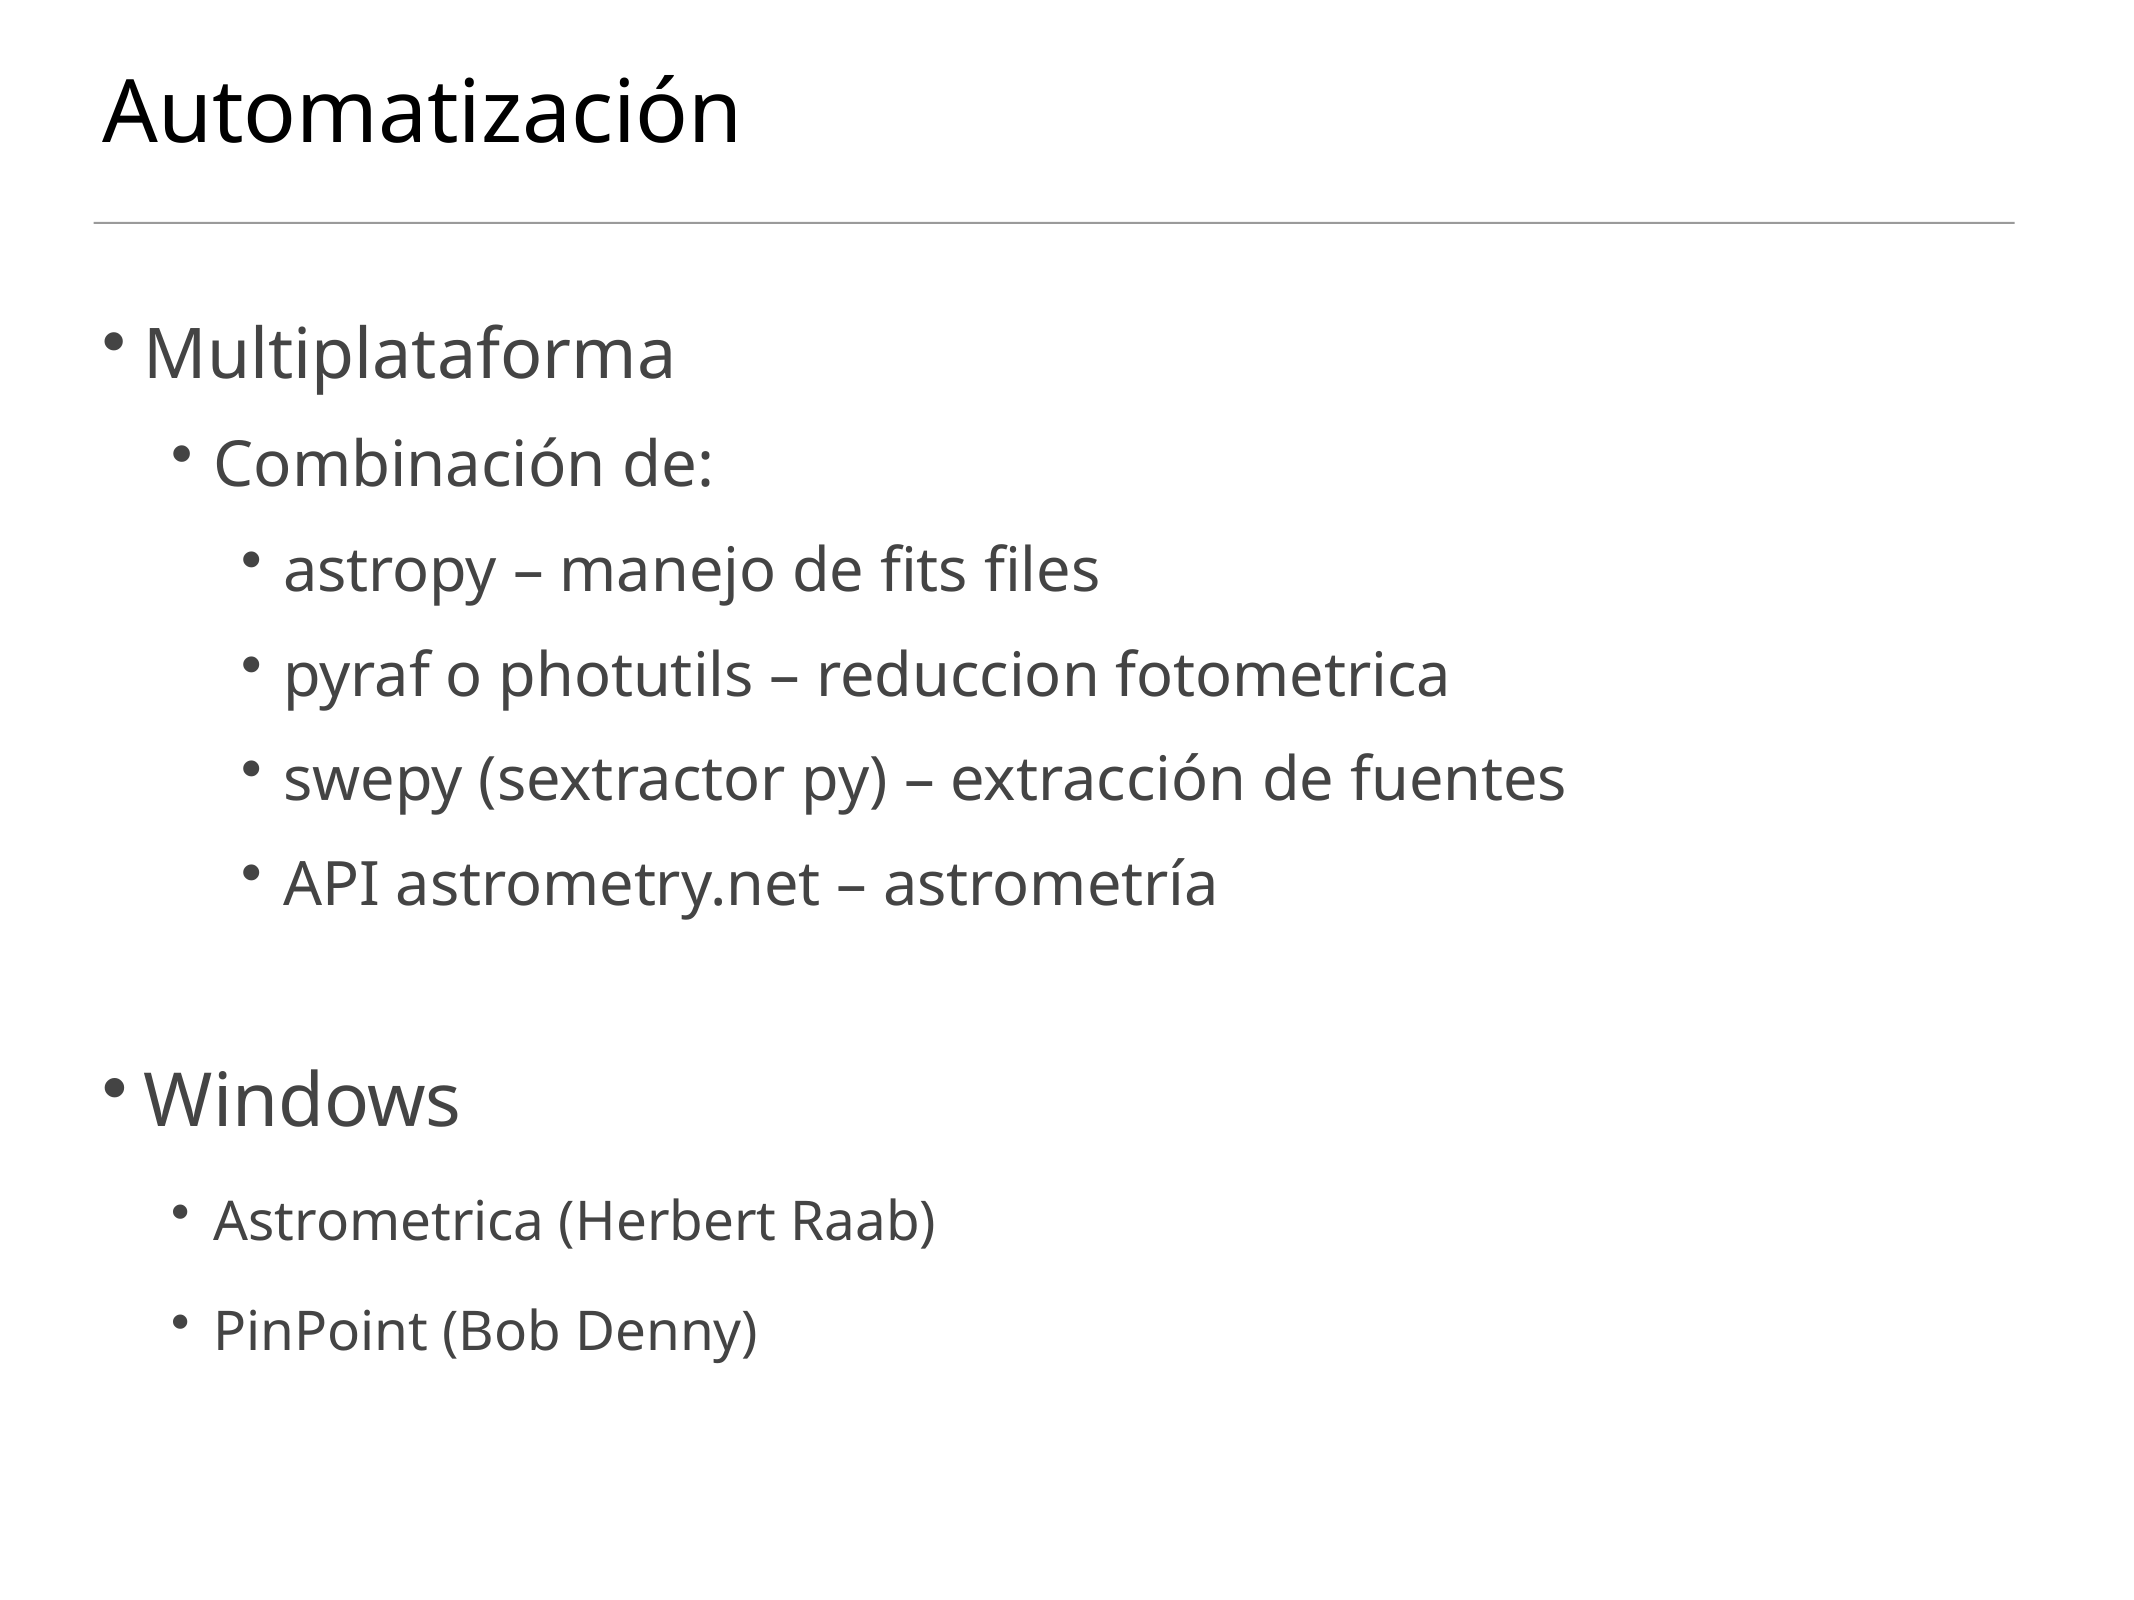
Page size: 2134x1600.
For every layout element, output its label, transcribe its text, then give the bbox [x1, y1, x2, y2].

list Multiplataforma Combinación de: astropy – manejo de fits files pyraf o photutils – reduccion fotometrica swepy (sextractor py) – extracción de fuentes API astrometry.net – astrometría Windows Astrometrica (Herbert Raab) PinPoint (Bob Denny) [93, 299, 2041, 1378]
title Automatización [93, 53, 2041, 170]
